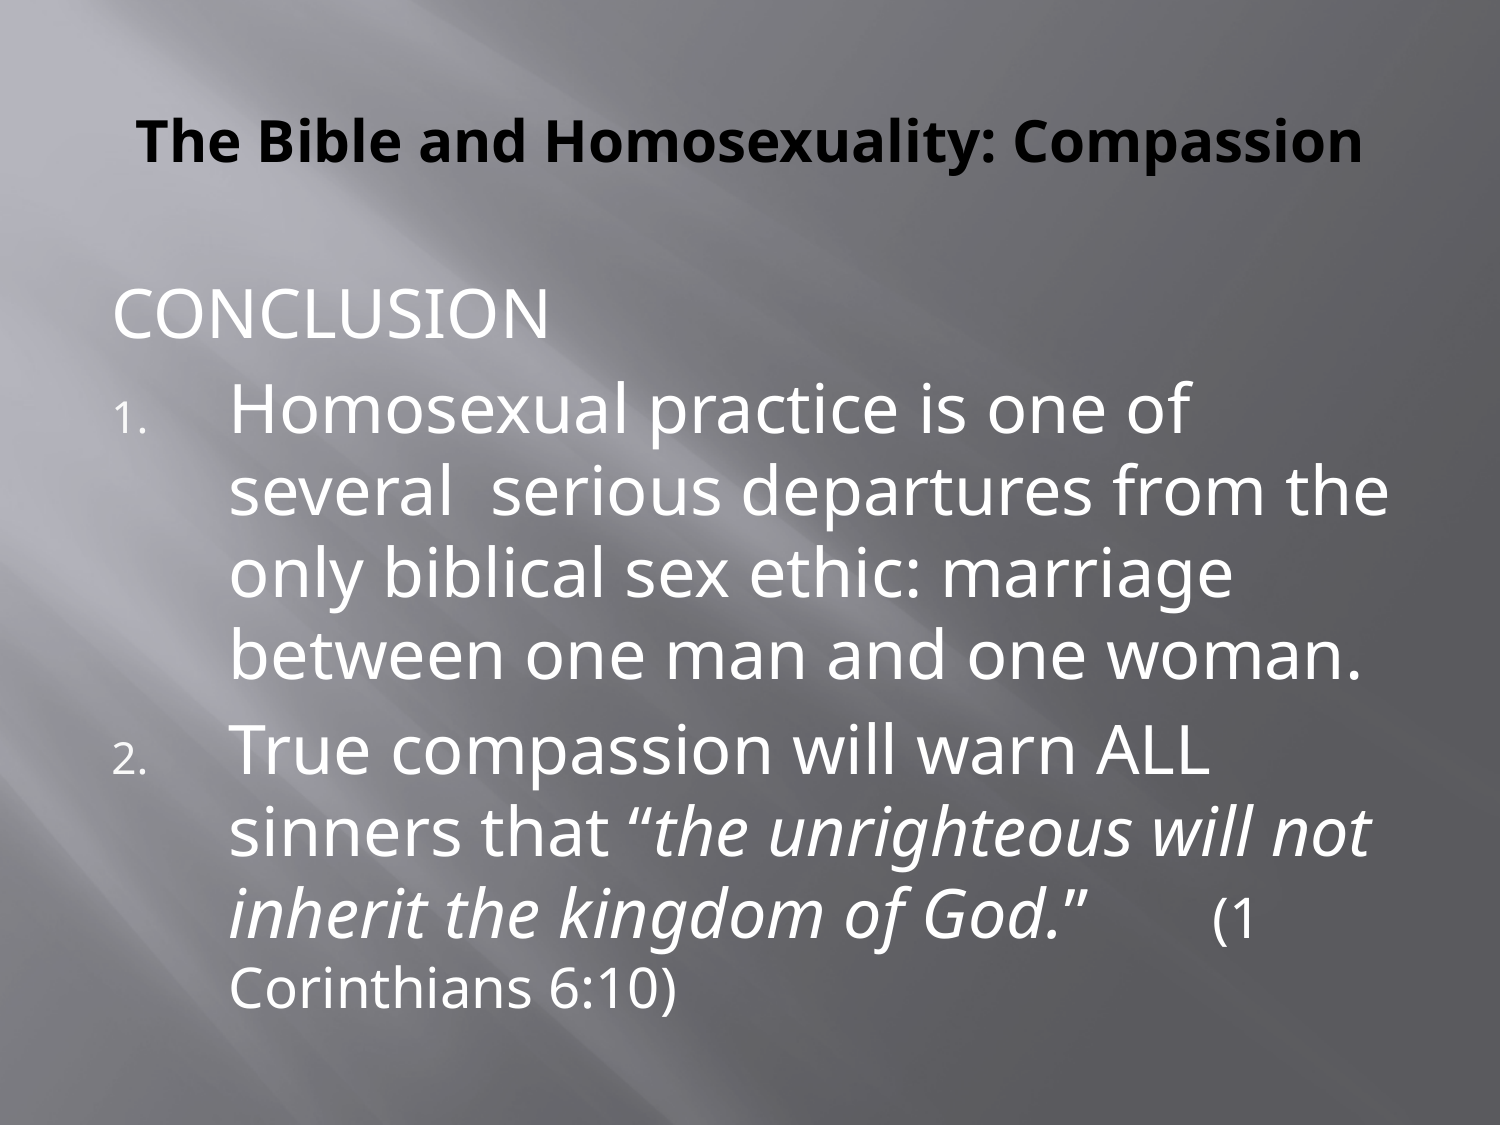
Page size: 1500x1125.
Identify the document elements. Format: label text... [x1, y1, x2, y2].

title The Bible and Homosexuality: Compassion [75, 45, 1425, 233]
list CONCLUSION Homosexual practice is one of several serious departures from the only biblical sex ethic: marriage between one man and one woman. True compassion will warn ALL sinners that “the unrighteous will not inherit the kingdom of God.” (1 Corinthians 6:10) [75, 262, 1425, 1035]
